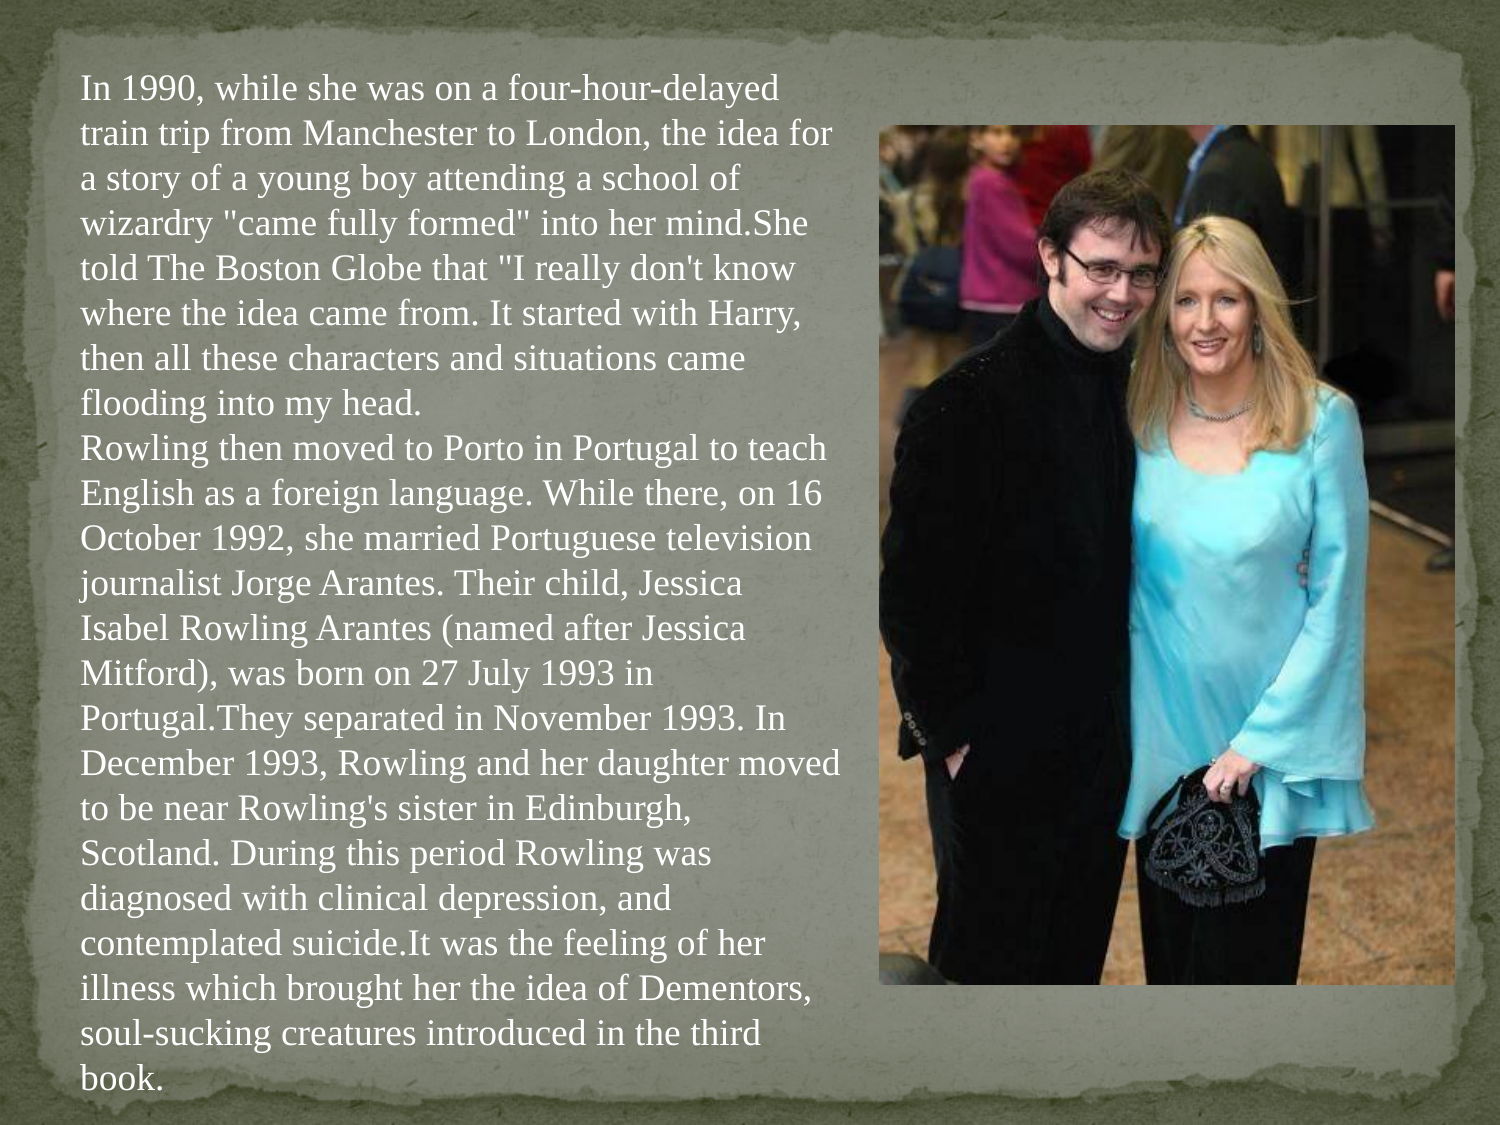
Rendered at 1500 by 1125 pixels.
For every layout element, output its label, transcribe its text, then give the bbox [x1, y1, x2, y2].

picture [879, 125, 1455, 985]
text_box In 1990, while she was on a four-hour-delayed train trip from Manchester to London, the idea for a story of a young boy attending a school of wizardry "came fully formed" into her mind.She told The Boston Globe that "I really don't know where the idea came from. It started with Harry, then all these characters and situations came flooding into my head. Rowling then moved to Porto in Portugal to teach English as a foreign language. While there, on 16 October 1992, she married Portuguese television journalist Jorge Arantes. Their child, Jessica Isabel Rowling Arantes (named after Jessica Mitford), was born on 27 July 1993 in Portugal.They separated in November 1993. In December 1993, Rowling and her daughter moved to be near Rowling's sister in Edinburgh, Scotland. During this period Rowling was diagnosed with clinical depression, and contemplated suicide.It was the feeling of her illness which brought her the idea of Dementors, soul-sucking creatures introduced in the third book. [64, 55, 857, 1106]
